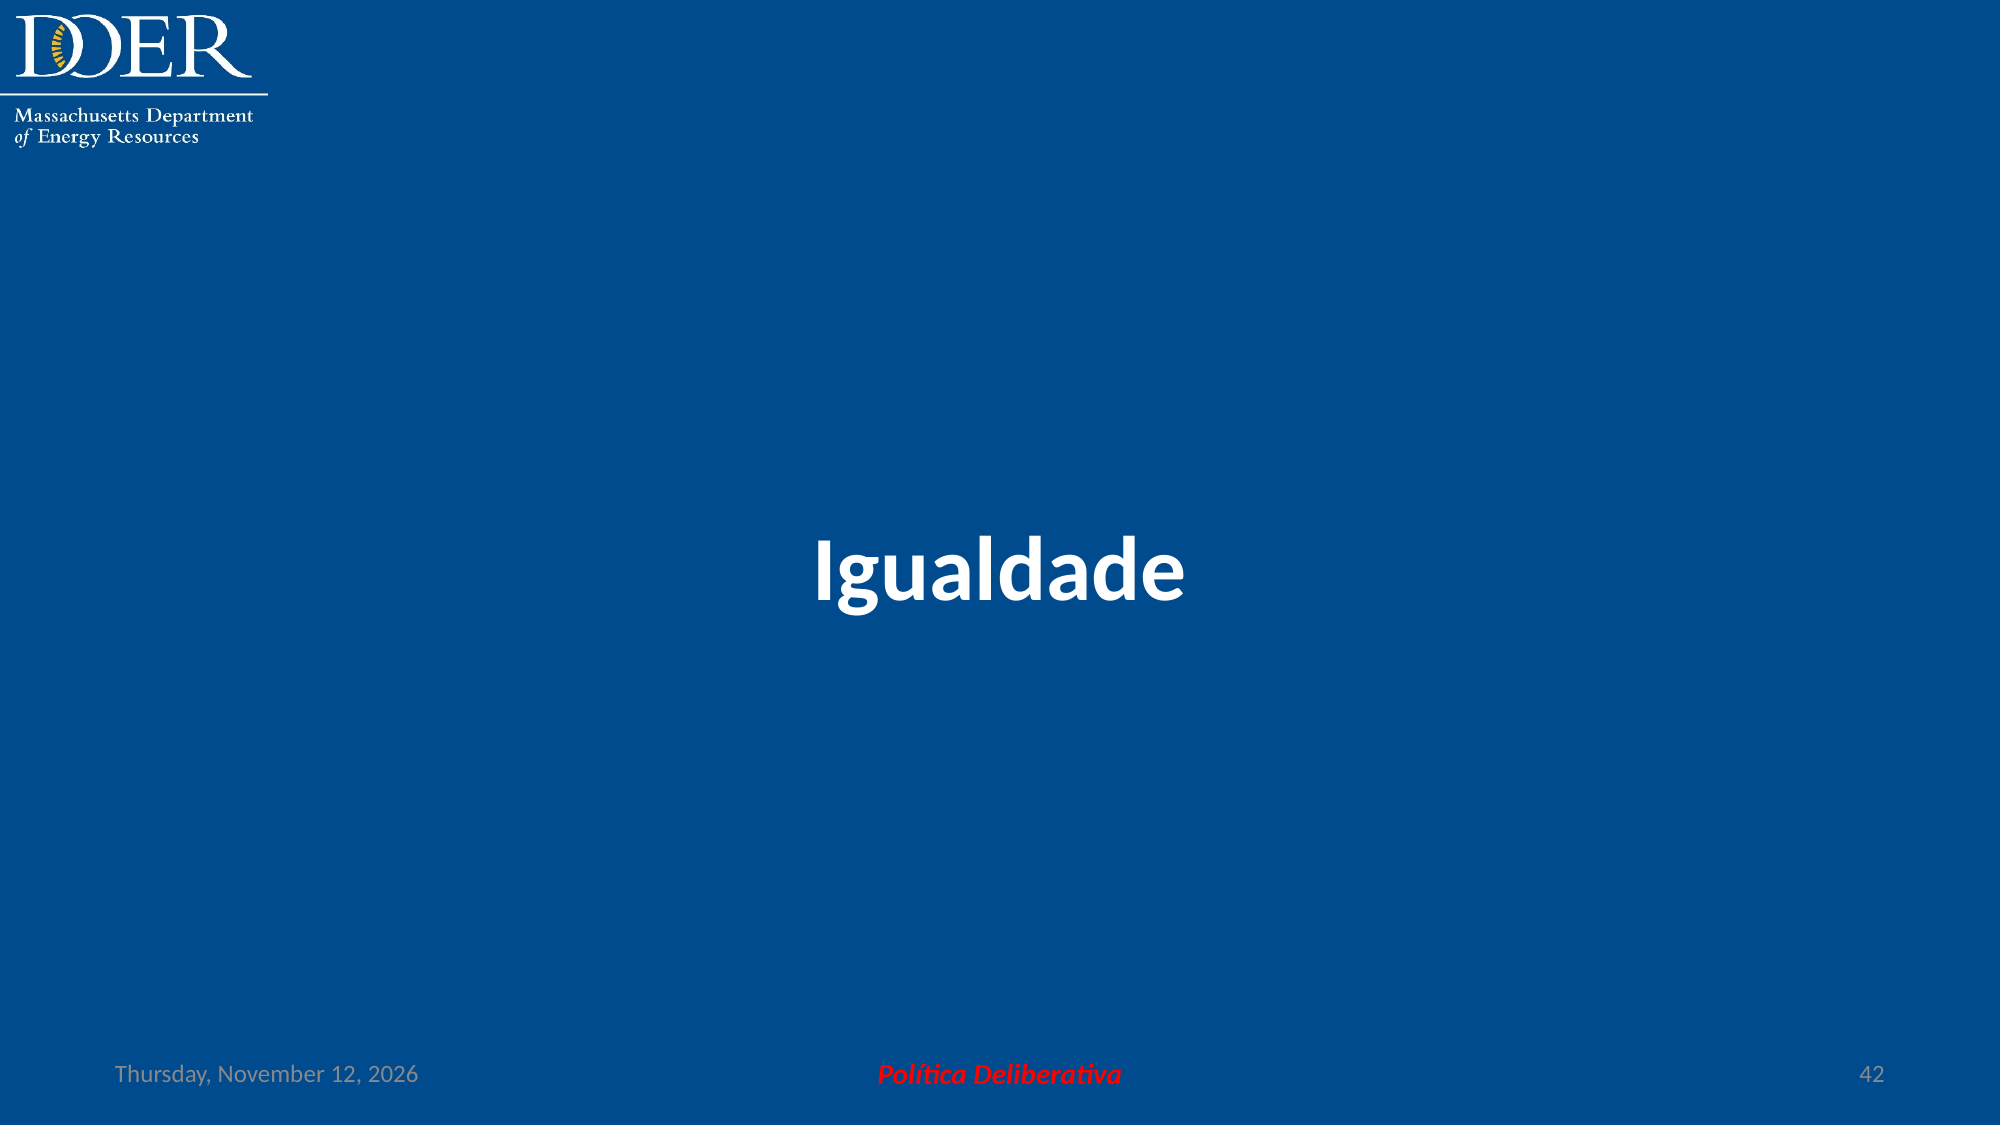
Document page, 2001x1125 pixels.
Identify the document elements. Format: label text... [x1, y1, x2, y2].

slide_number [99, 1042, 567, 1103]
slide_number 42 [1433, 1042, 1900, 1103]
title Igualdade [99, 24, 1900, 1103]
footer Política Deliberativa [683, 1042, 1317, 1103]
picture [0, 0, 268, 157]
